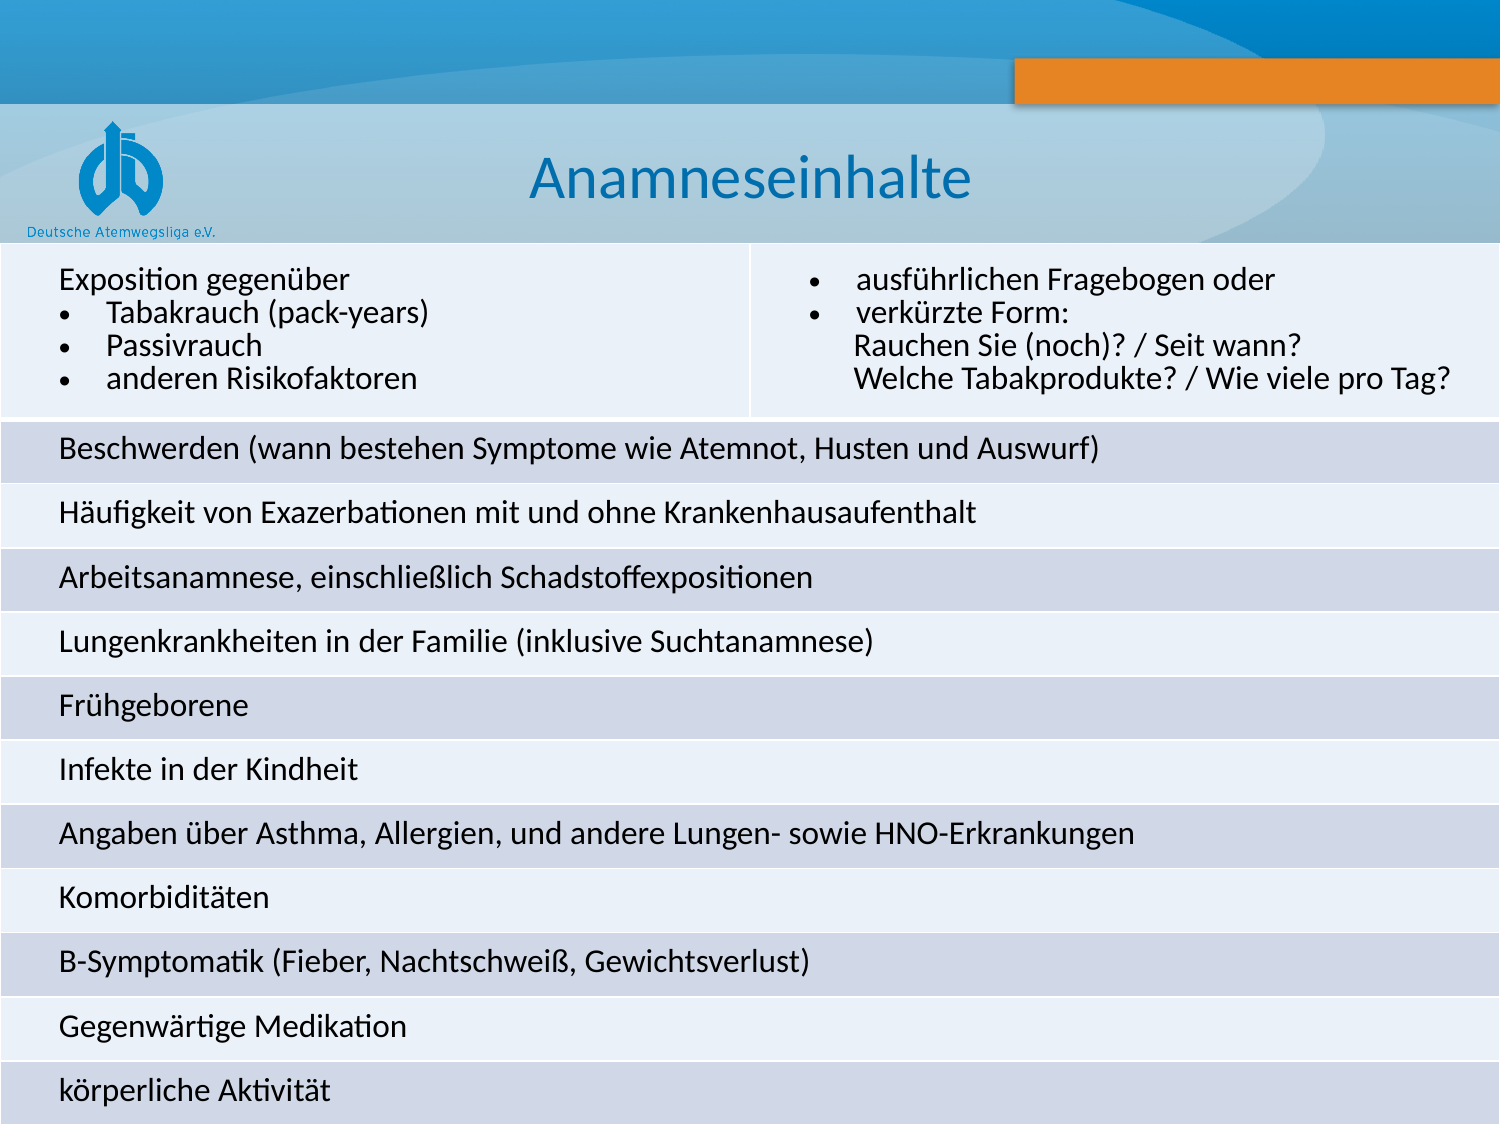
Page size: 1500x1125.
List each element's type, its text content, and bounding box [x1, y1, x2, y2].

title Anamneseinhalte [221, 104, 1282, 243]
table_cell Lungenkrankheiten in der Familie (inklusive Suchtanamnese) [1, 613, 1499, 675]
table_header Exposition gegenüber Tabakrauch (pack-years) Passivrauch anderen Risikofaktoren [1, 244, 749, 417]
table_cell Komorbiditäten [1, 869, 1499, 932]
table_cell Häufigkeit von Exazerbationen mit und ohne Krankenhausaufenthalt [1, 484, 1499, 547]
picture [0, 0, 1260, 104]
table_cell B-Symptomatik (Fieber, Nachtschweiß, Gewichtsverlust) [1, 933, 1499, 996]
table_cell Infekte in der Kindheit [1, 741, 1499, 803]
table_cell Gegenwärtige Medikation [1, 998, 1499, 1060]
table_header ausführlichen Fragebogen oder verkürzte Form: Rauchen Sie (noch)? / Seit wann? Welche Tabakprodukte? / Wie viele pro Tag? [751, 244, 1499, 417]
table_cell Angaben über Asthma, Allergien, und andere Lungen- sowie HNO-Erkrankungen [1, 805, 1499, 868]
table_cell Arbeitsanamnese, einschließlich Schadstoffexpositionen [1, 549, 1499, 611]
table_cell Beschwerden (wann bestehen Symptome wie Atemnot, Husten und Auswurf) [1, 422, 1499, 483]
table_cell körperliche Aktivität [1, 1062, 1499, 1124]
picture [94, 161, 105, 194]
table_cell Frühgeborene [1, 677, 1499, 739]
picture [136, 160, 148, 191]
picture [20, 121, 221, 243]
